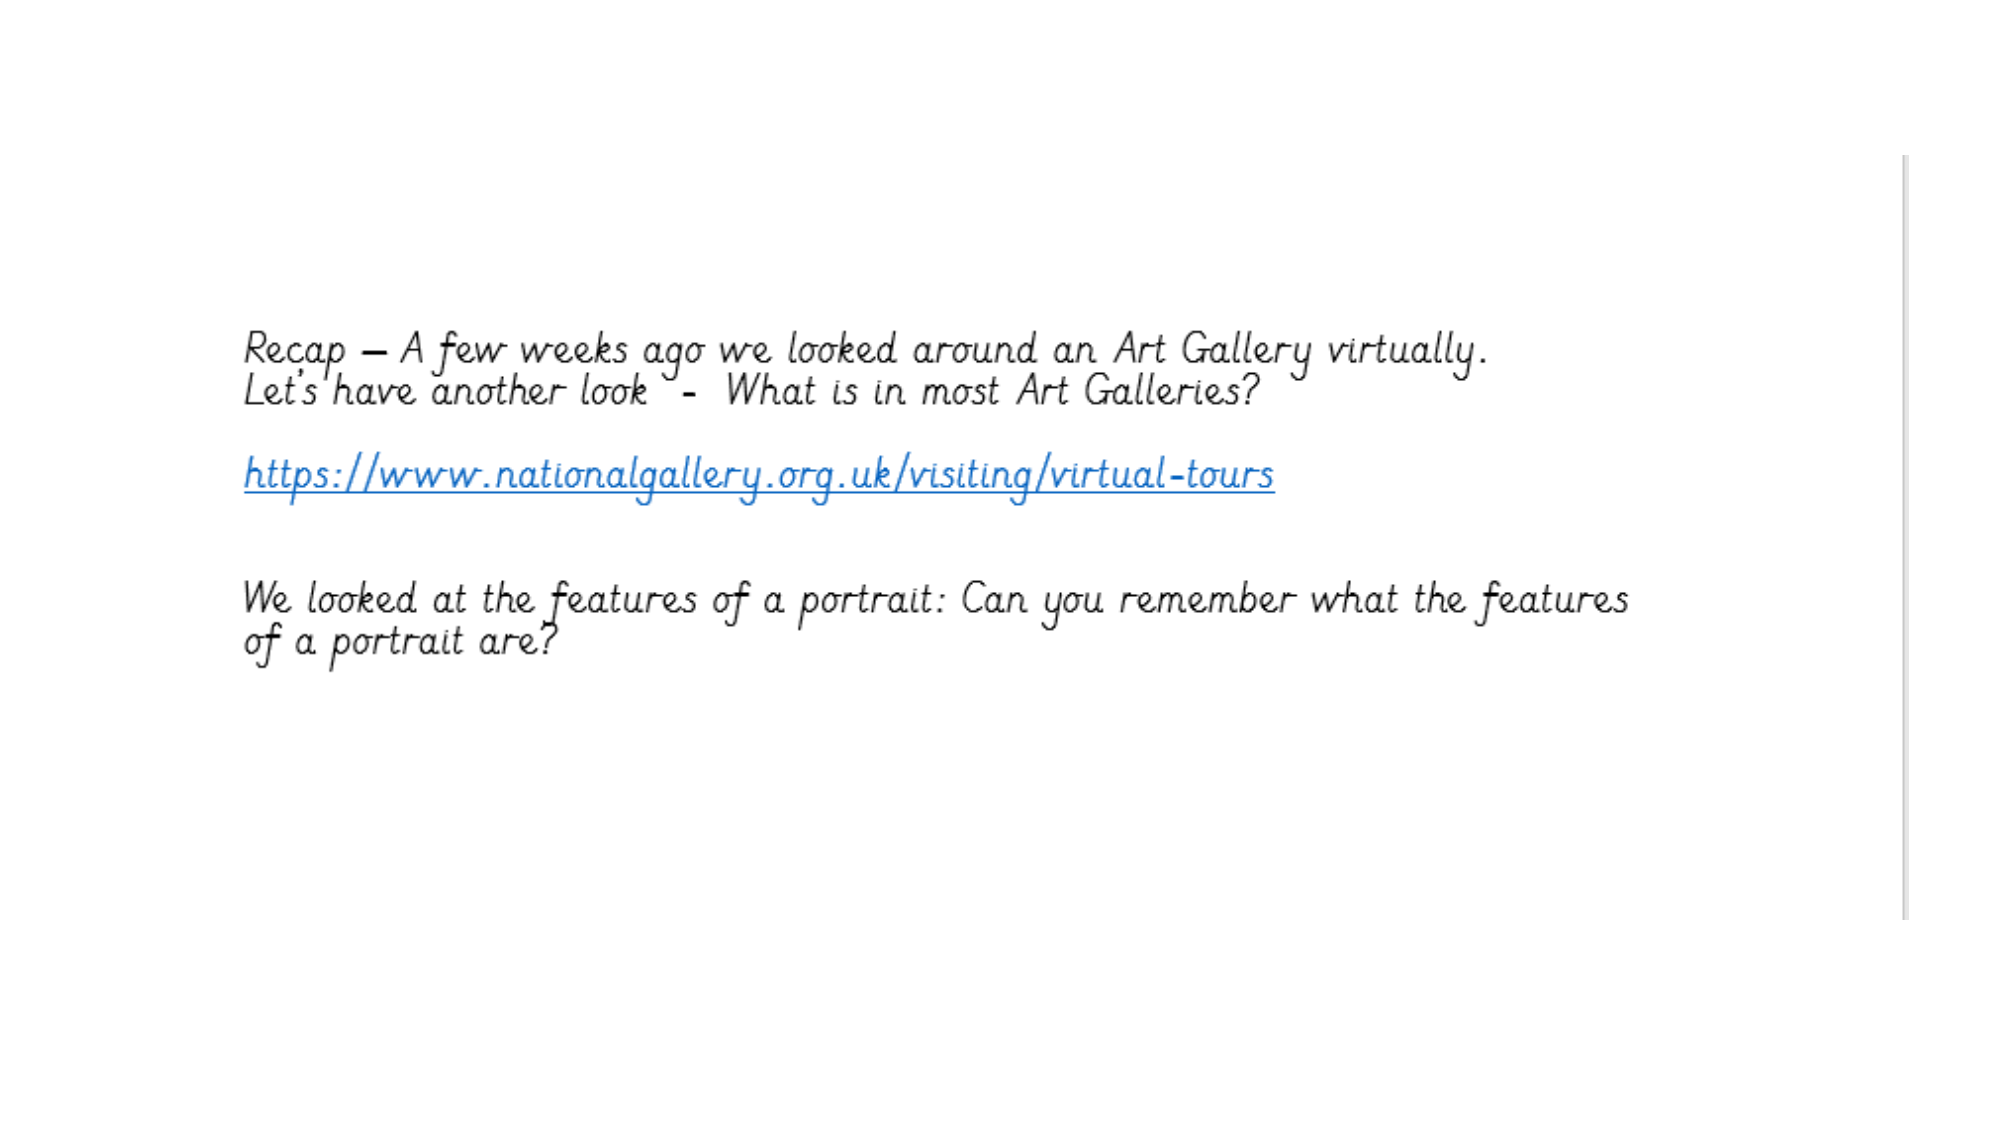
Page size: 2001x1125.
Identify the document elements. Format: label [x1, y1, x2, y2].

picture [126, 155, 1909, 920]
